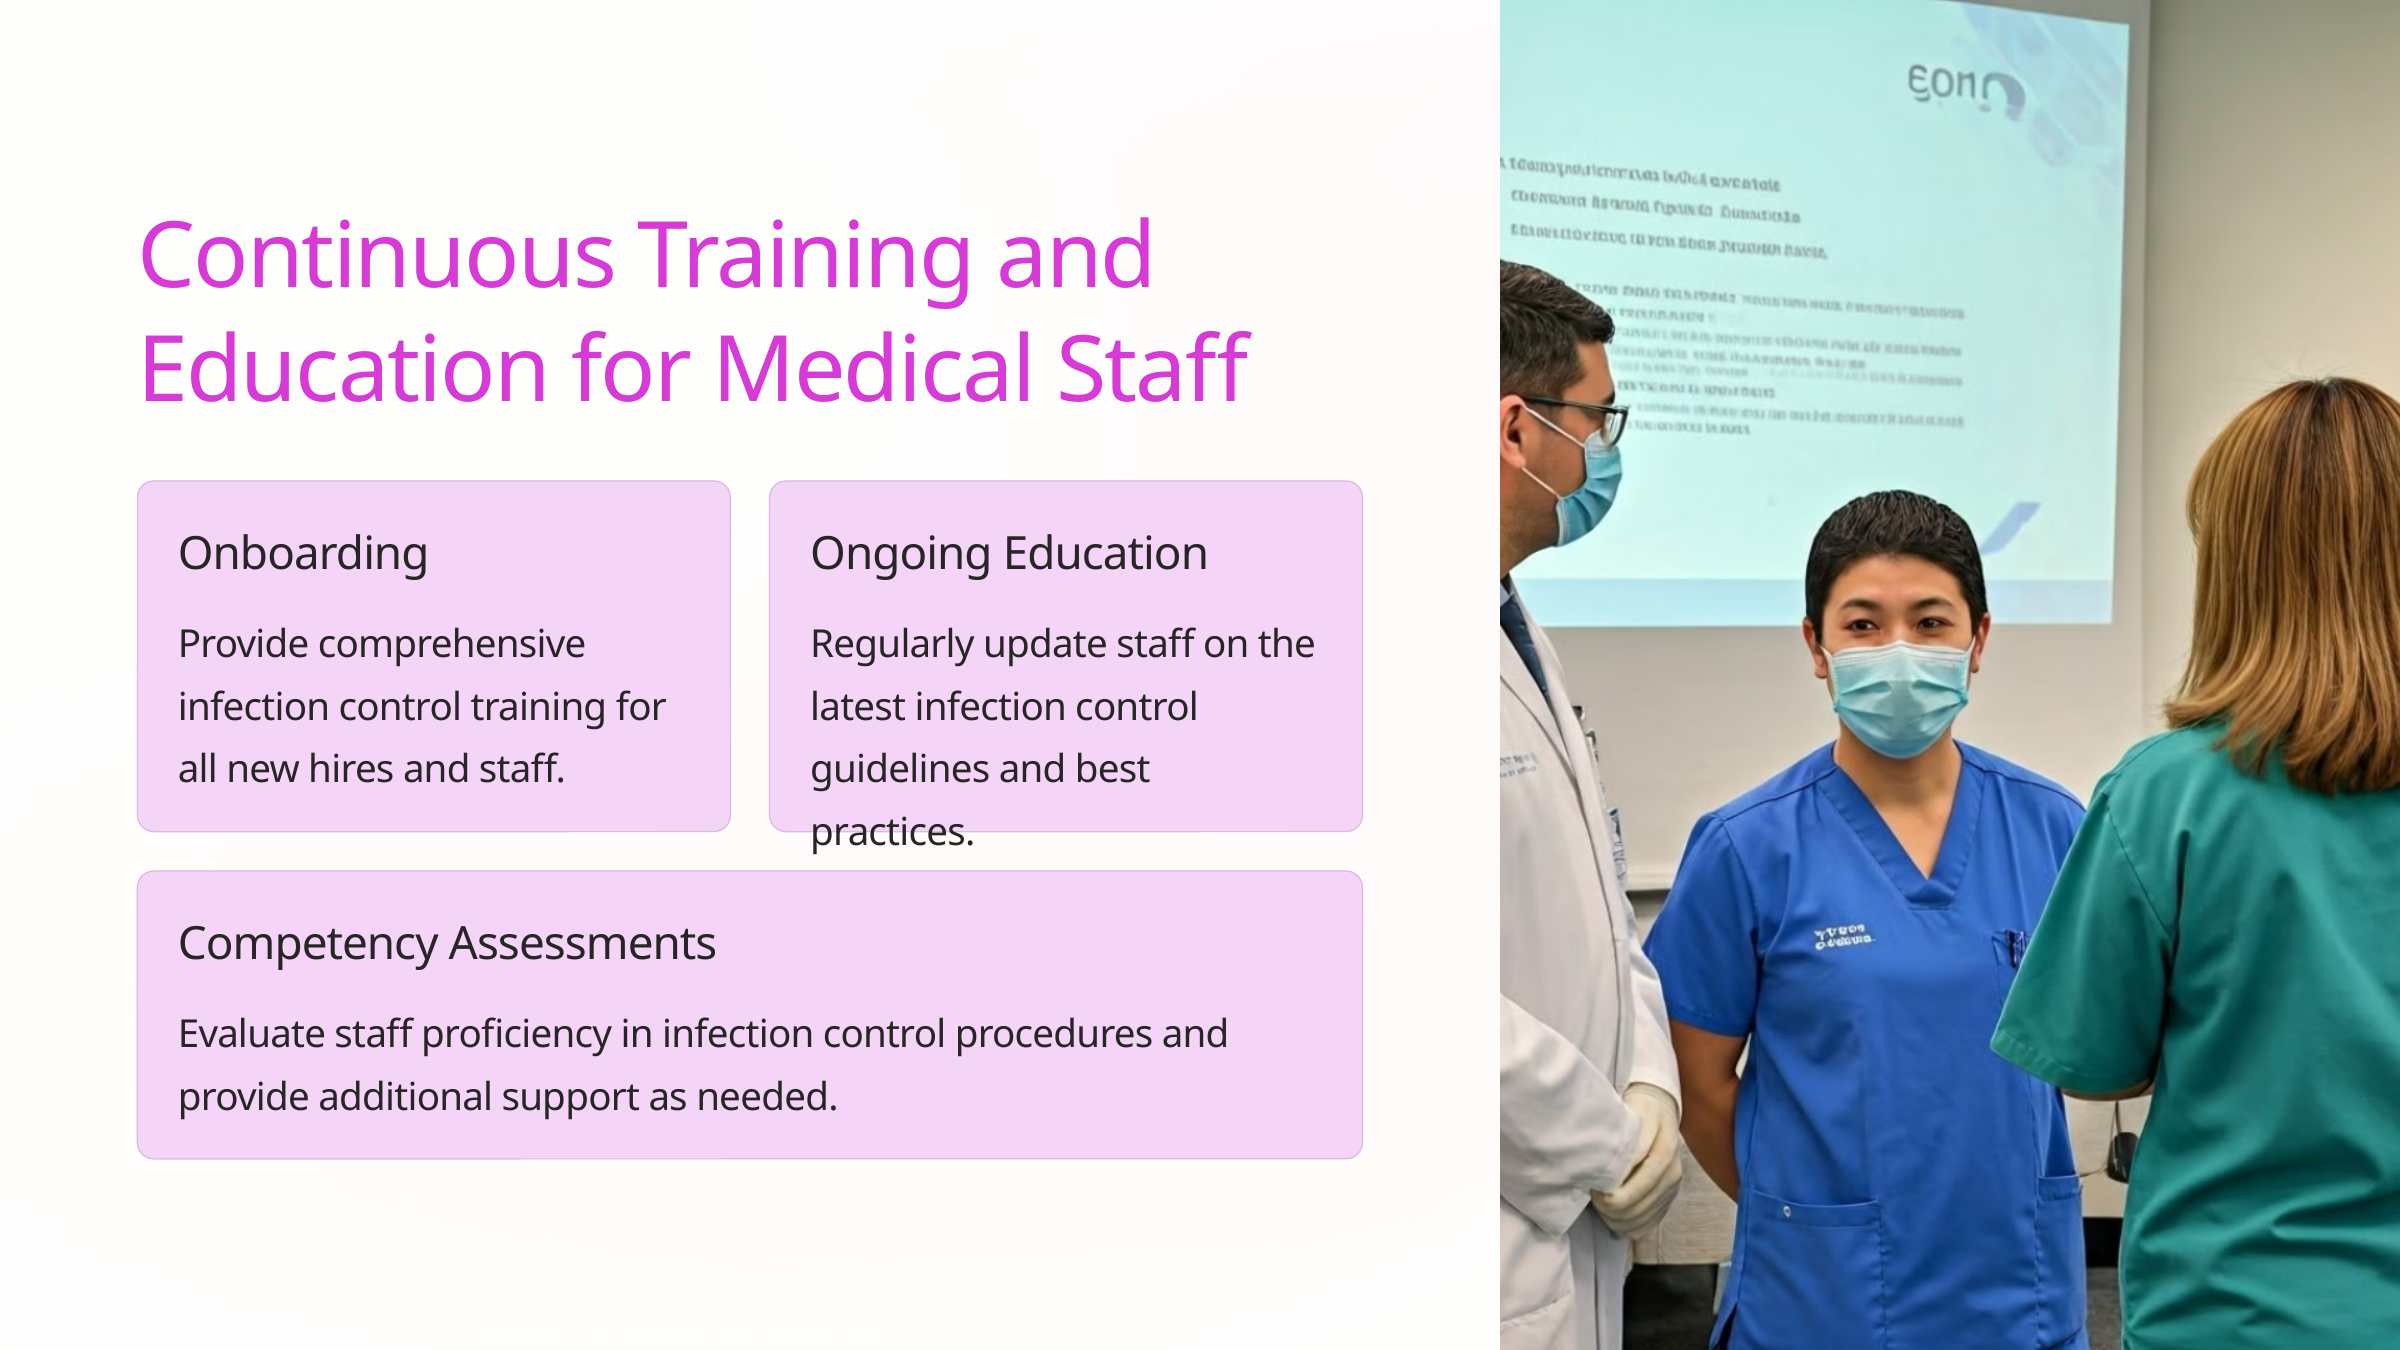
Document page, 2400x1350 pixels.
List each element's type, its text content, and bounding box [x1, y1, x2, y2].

text_box Competency Assessments [177, 911, 697, 970]
text_box [137, 480, 731, 832]
text_box [137, 870, 1363, 1159]
text_box Continuous Training and Education for Medical Staff [137, 191, 1363, 422]
text_box Evaluate staff proficiency in infection control procedures and provide additional support as needed. [177, 992, 1322, 1119]
text_box Ongoing Education [810, 521, 1273, 580]
text_box Provide comprehensive infection control training for all new hires and staff. [177, 602, 690, 792]
text_box [769, 480, 1363, 832]
text_box Onboarding [177, 521, 640, 580]
picture [1499, 0, 2400, 1350]
text_box Regularly update staff on the latest infection control guidelines and best practices. [810, 602, 1323, 792]
